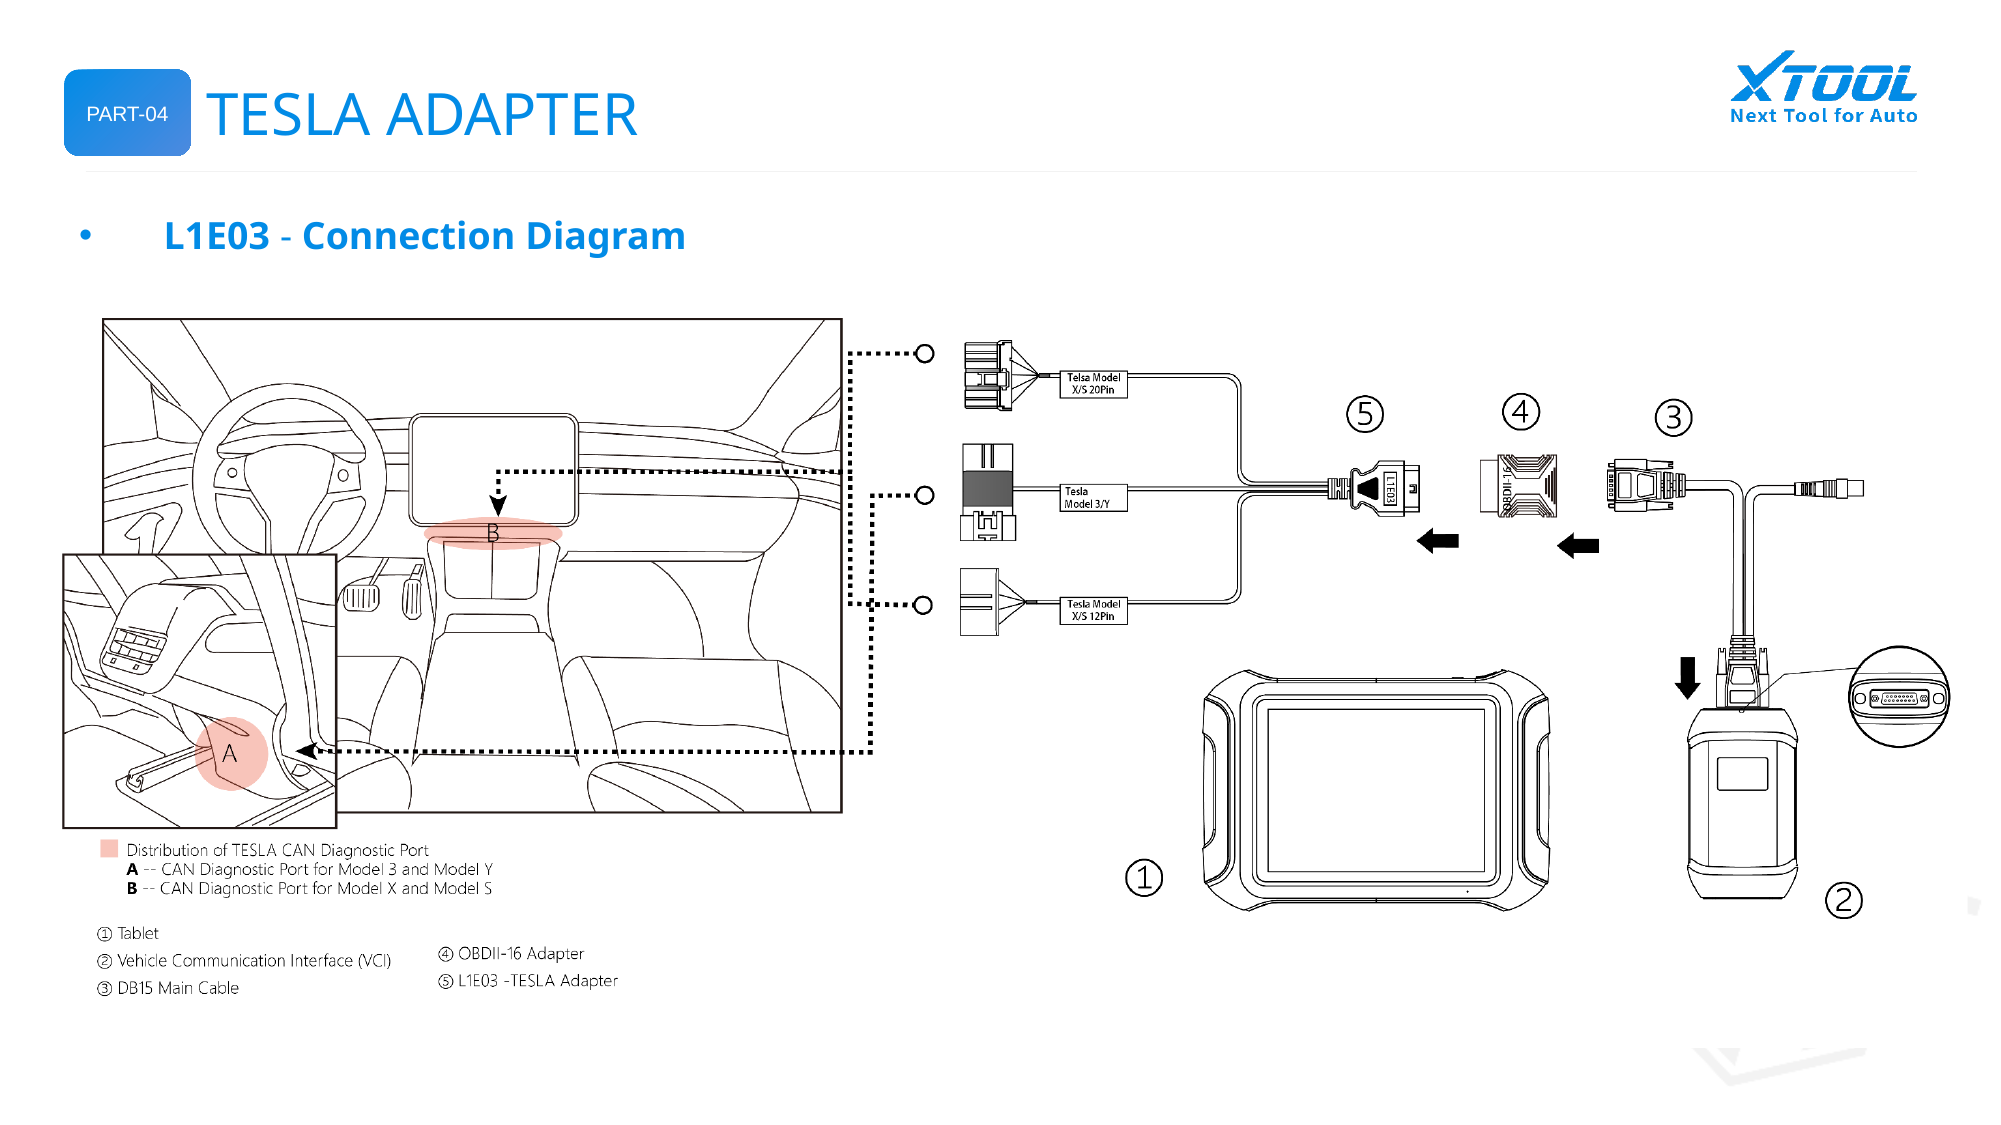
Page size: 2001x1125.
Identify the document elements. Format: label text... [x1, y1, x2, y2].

picture [32, 274, 1968, 1053]
text_box TESLA ADAPTER [191, 69, 971, 155]
picture [1719, 40, 1936, 139]
text_box PART-04 [63, 68, 191, 157]
text_box L1E03 - Connection Diagram [64, 204, 908, 274]
